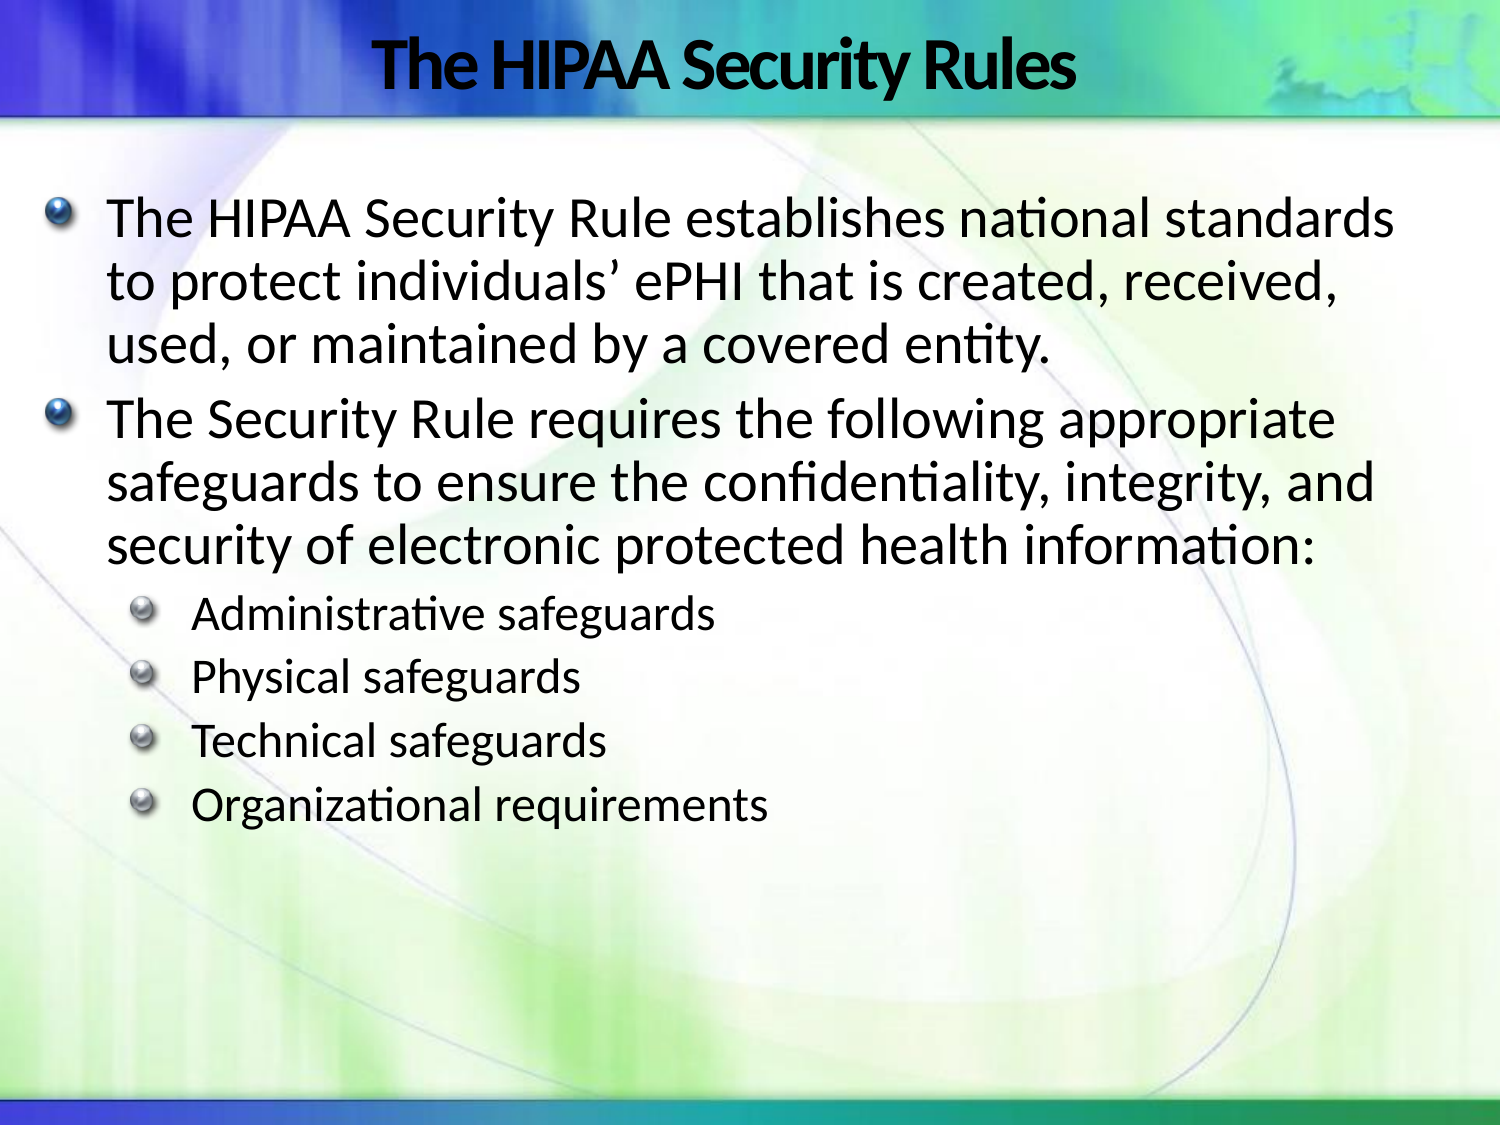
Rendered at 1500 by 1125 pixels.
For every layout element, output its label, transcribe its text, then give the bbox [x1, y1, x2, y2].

list The HIPAA Security Rule establishes national standards to protect individuals’ ePHI that is created, received, used, or maintained by a covered entity. The Security Rule requires the following appropriate safeguards to ensure the confidentiality, integrity, and security of electronic protected health information: Administrative safeguards Physical safeguards Technical safeguards Organizational requirements [41, 187, 1417, 917]
picture [0, 0, 1500, 1125]
title The HIPAA Security Rules [37, 24, 1413, 107]
